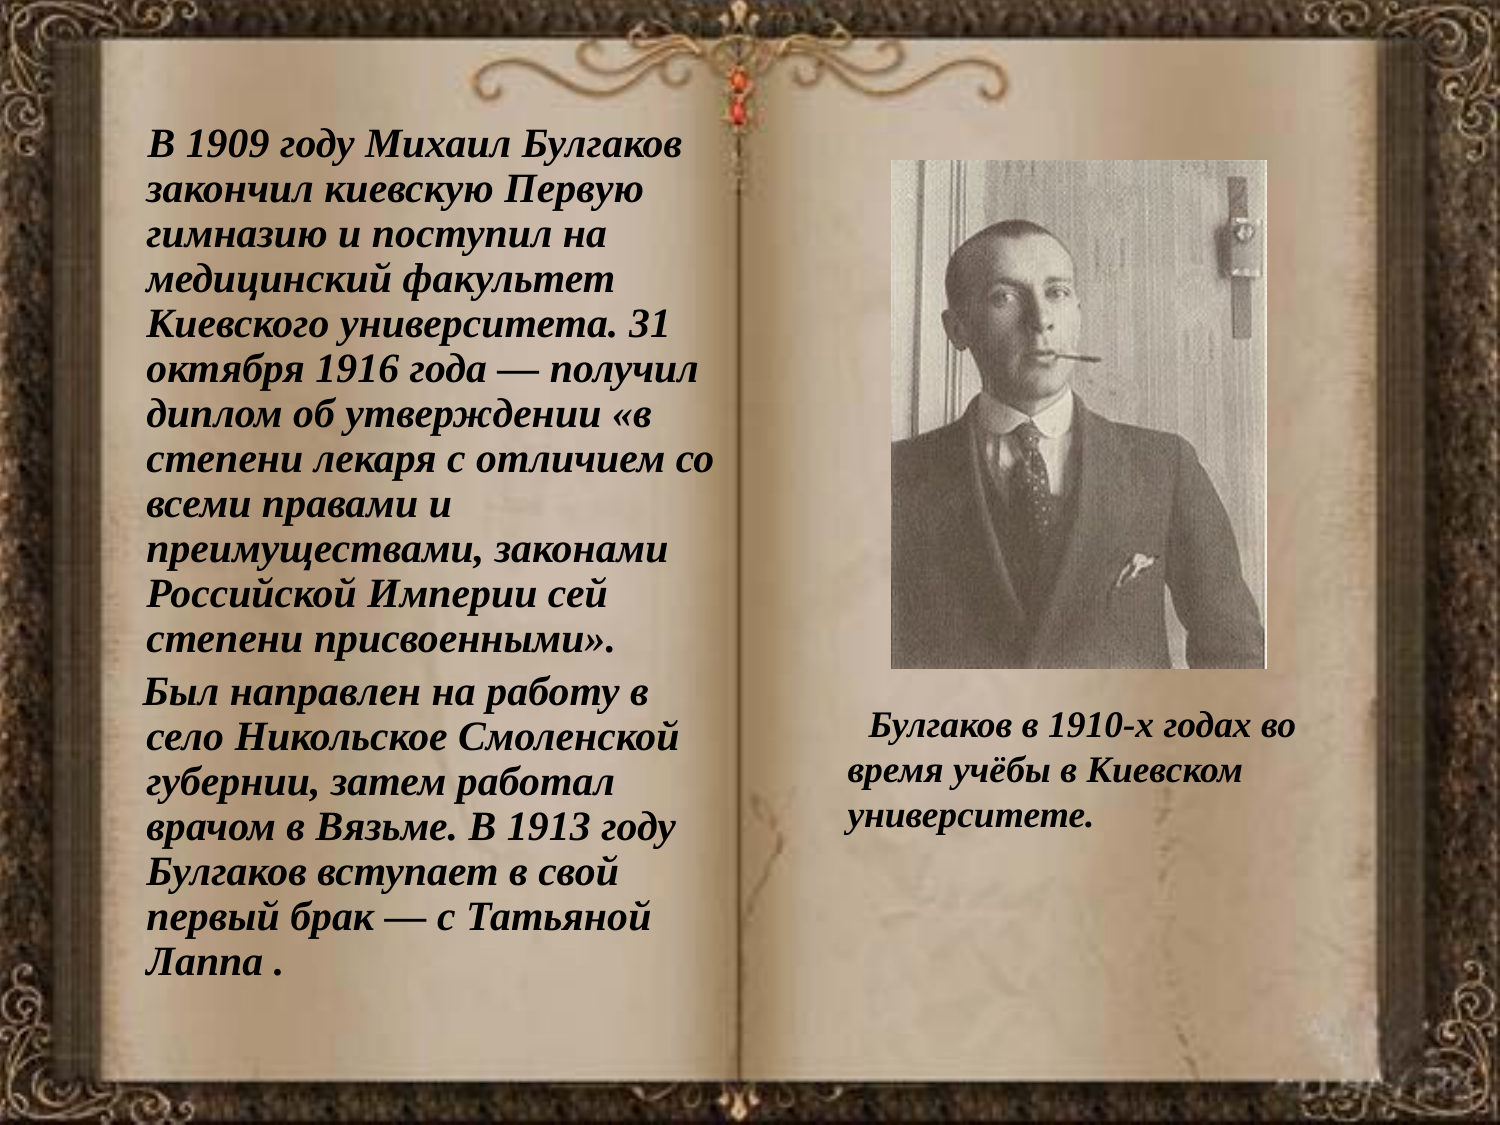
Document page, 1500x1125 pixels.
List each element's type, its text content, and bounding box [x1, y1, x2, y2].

text_box Булгаков в 1910-х годах во время учёбы в Киевском университете. [832, 692, 1341, 843]
picture [0, 0, 1500, 1125]
list В 1909 году Михаил Булгаков закончил киевскую Первую гимназию и поступил на медицинский факультет Киевского университета. 31 октября 1916 года — получил диплом об утверждении «в степени лекаря с отличием со всеми правами и преимуществами, законами Российской Империи сей степени присвоенными». Был направлен на работу в село Никольское Смоленской губернии, затем работал врачом в Вязьме. В 1913 году Булгаков вступает в свой первый брак — с Татьяной Лаппа . [75, 113, 738, 1005]
